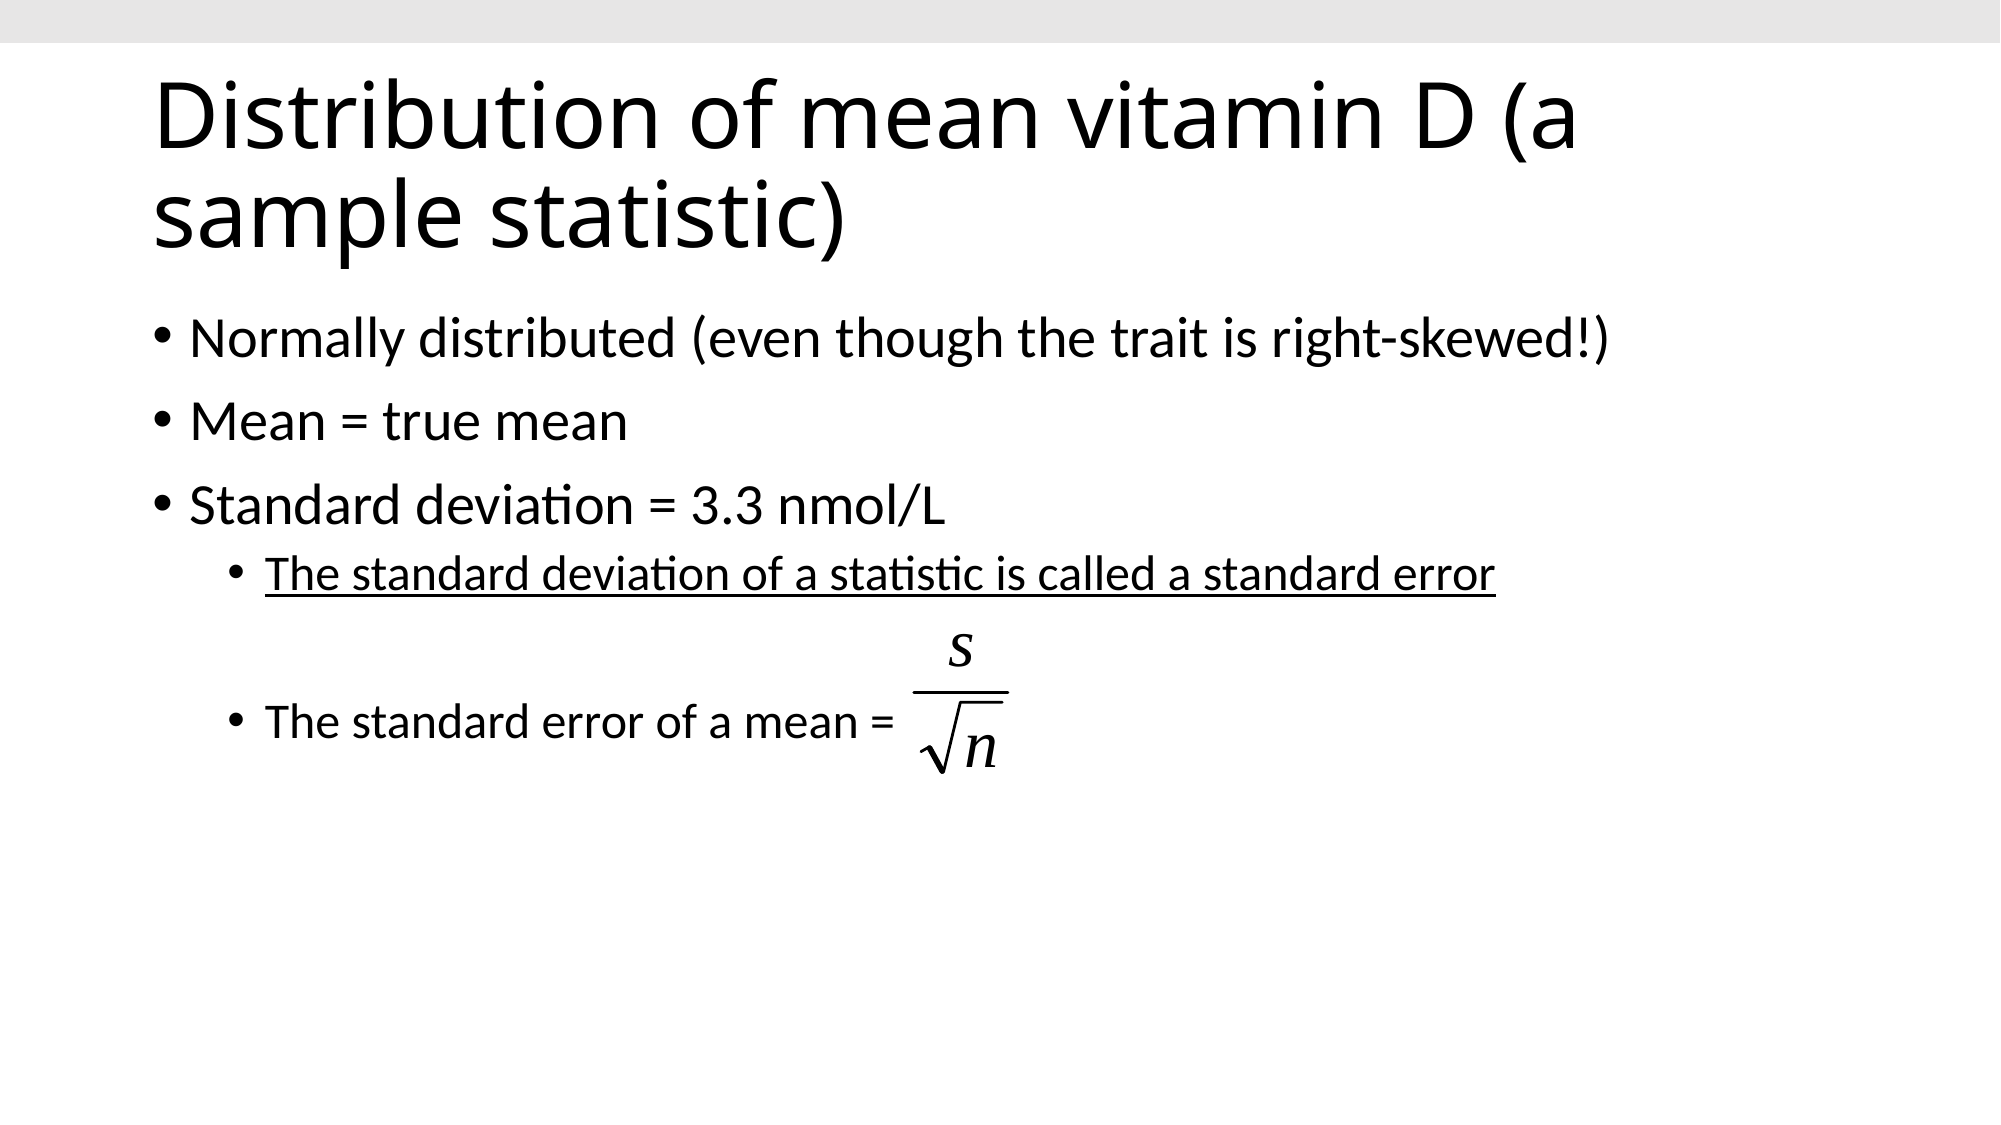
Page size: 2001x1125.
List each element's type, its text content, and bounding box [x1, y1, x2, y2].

title Distribution of mean vitamin D (a sample statistic) [137, 59, 1863, 278]
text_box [902, 601, 1022, 789]
text_box [0, 0, 2000, 44]
list Normally distributed (even though the trait is right-skewed!) Mean = true mean Standard deviation = 3.3 nmol/L The standard deviation of a statistic is called a standard error The standard error of a mean = [137, 299, 1863, 1014]
